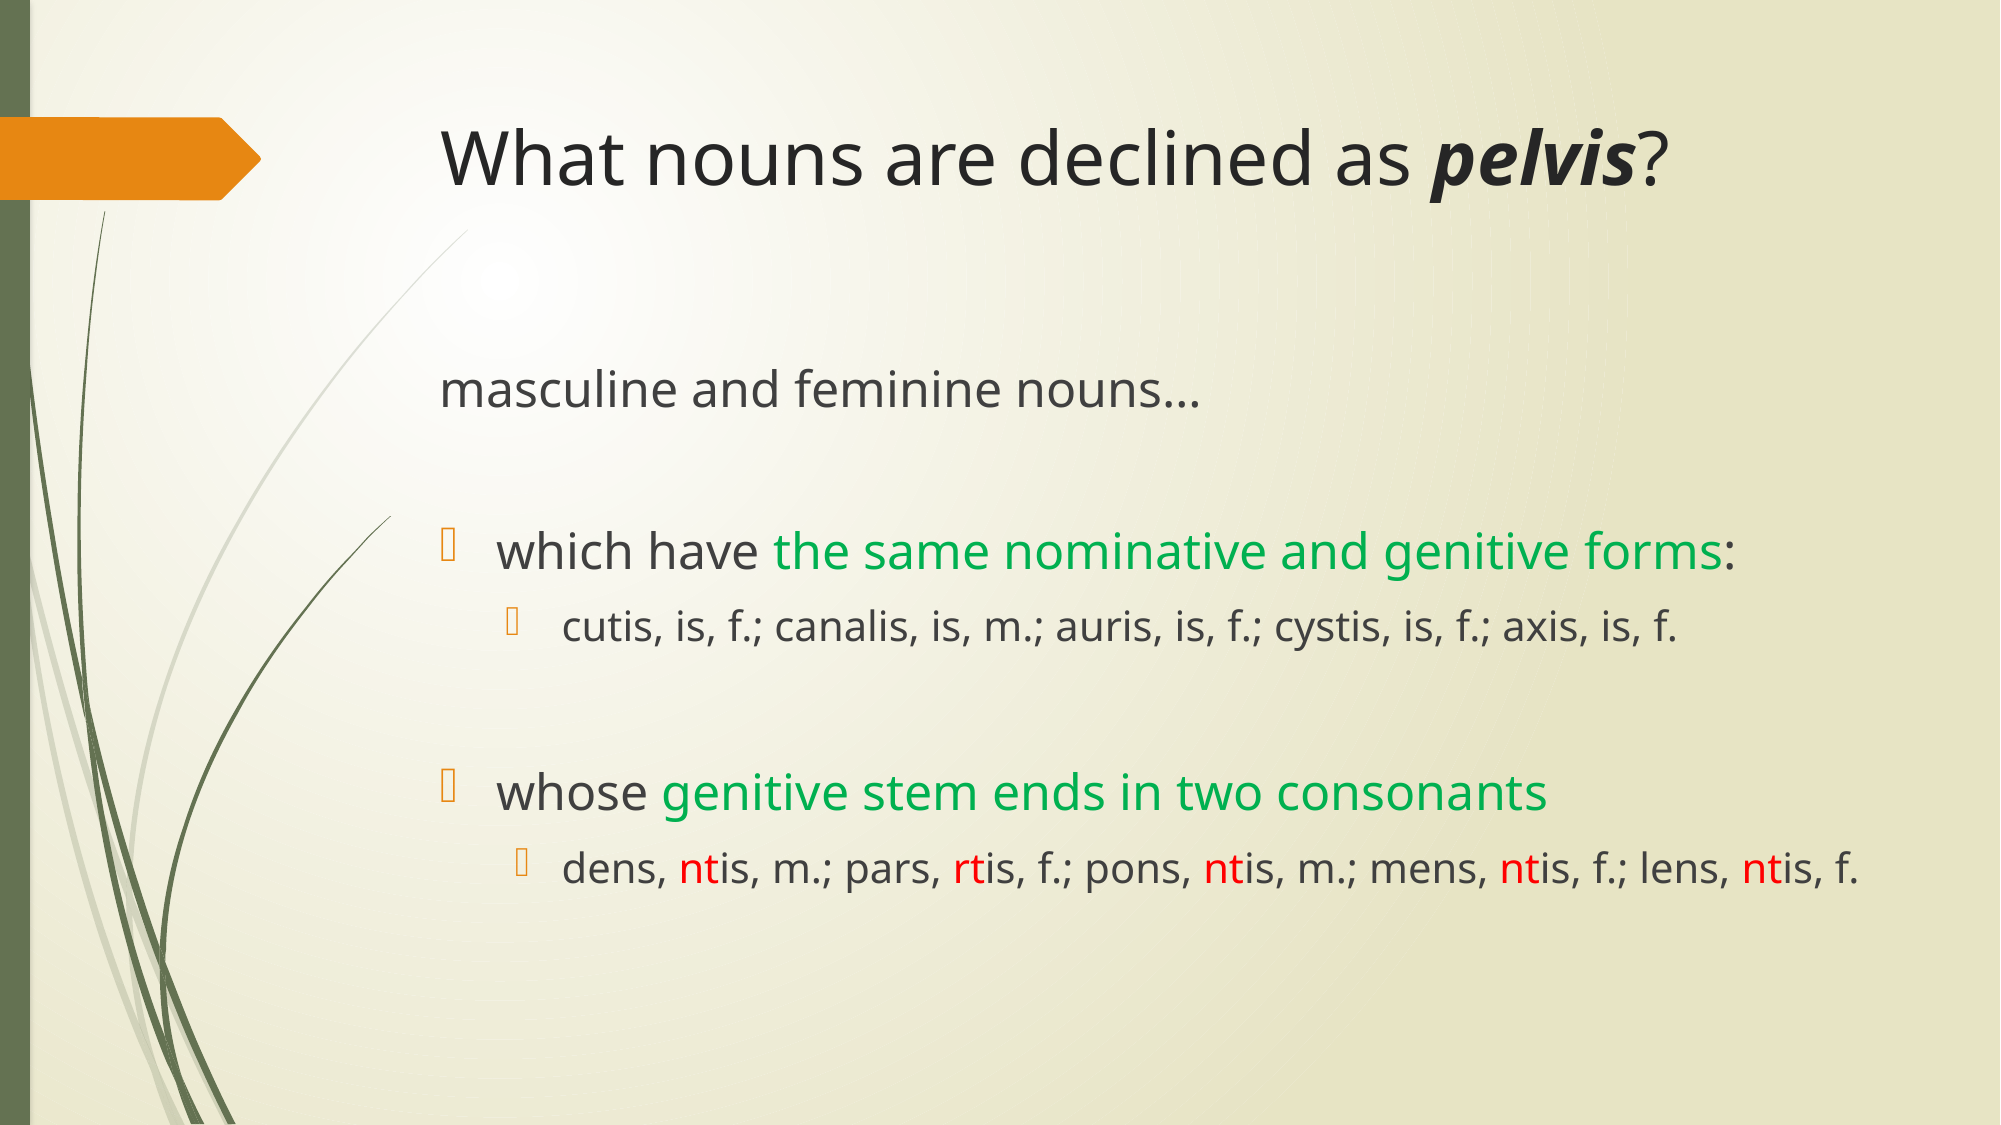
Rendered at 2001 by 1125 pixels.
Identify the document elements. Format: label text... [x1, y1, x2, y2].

title What nouns are declined as pelvis? [425, 102, 1888, 313]
list masculine and feminine nouns… which have the same nominative and genitive forms: cutis, is, f.; canalis, is, m.; auris, is, f.; cystis, is, f.; axis, is, f. whose genitive stem ends in two consonants dens, ntis, m.; pars, rtis, f.; pons, ntis, m.; mens, ntis, f.; lens, ntis, f. [424, 350, 1952, 970]
